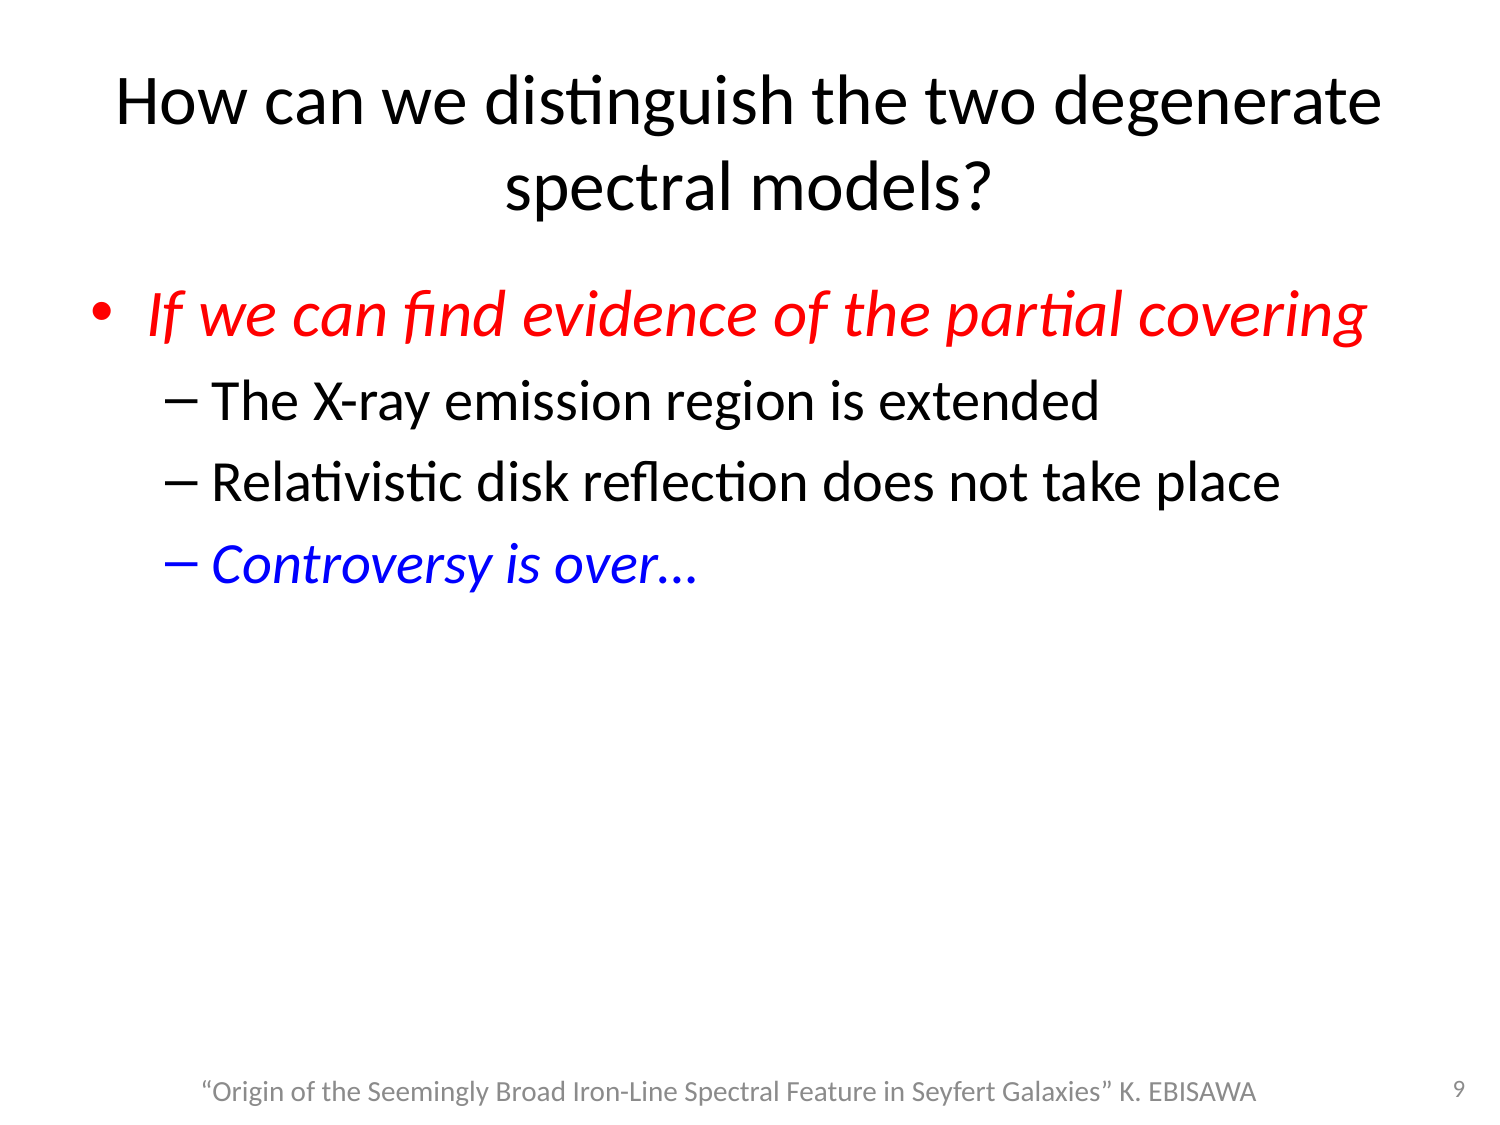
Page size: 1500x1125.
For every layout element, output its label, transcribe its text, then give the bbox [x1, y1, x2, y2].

footer “Origin of the Seemingly Broad Iron-Line Spectral Feature in Seyfert Galaxies” K. EBISAWA [170, 1059, 1289, 1120]
slide_number 9 [1130, 1057, 1481, 1118]
list If we can find evidence of the partial covering The X-ray emission region is extended Relativistic disk reflection does not take place Controversy is over… [75, 262, 1481, 709]
title How can we distinguish the two degenerate spectral models? [75, 45, 1425, 233]
